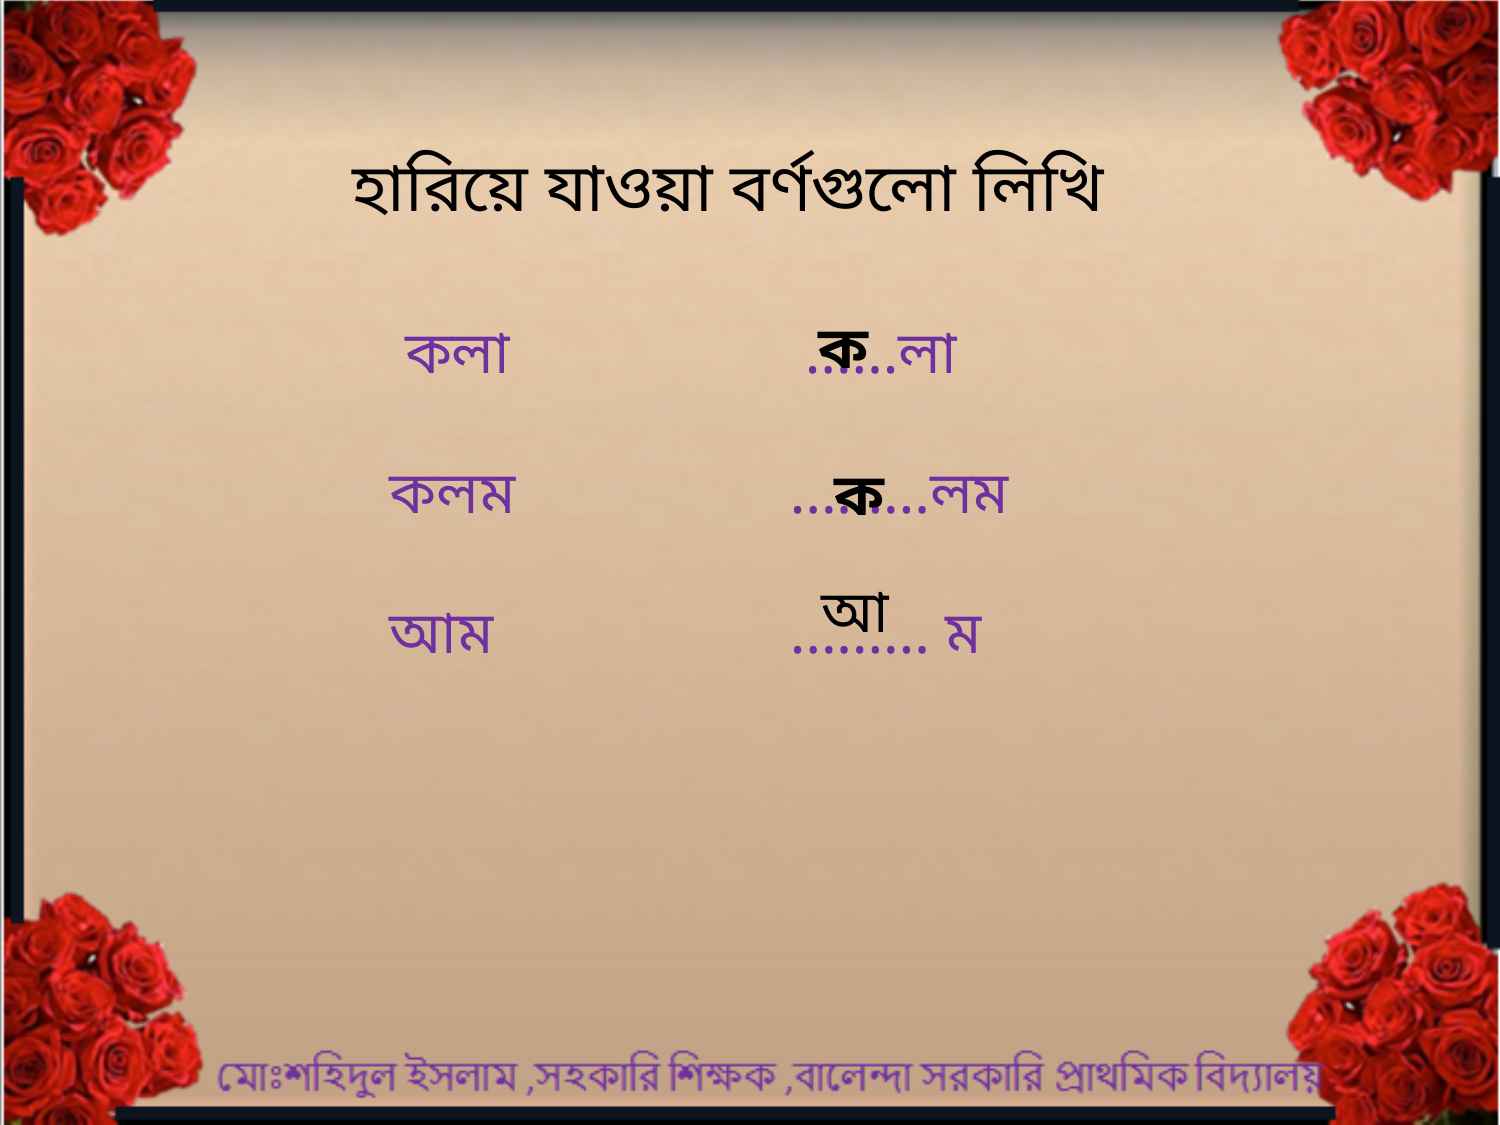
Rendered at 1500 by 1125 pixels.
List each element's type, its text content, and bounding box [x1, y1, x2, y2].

text_box ক [804, 303, 884, 388]
text_box ক [820, 449, 908, 535]
text_box আ [806, 566, 905, 652]
text_box ……লা ………লম ……… ম [774, 308, 1038, 673]
text_box কলা কলম আম [375, 308, 638, 673]
picture [0, 0, 1500, 1125]
text_box হারিয়ে যাওয়া বর্ণগুলো লিখি [337, 137, 1138, 233]
